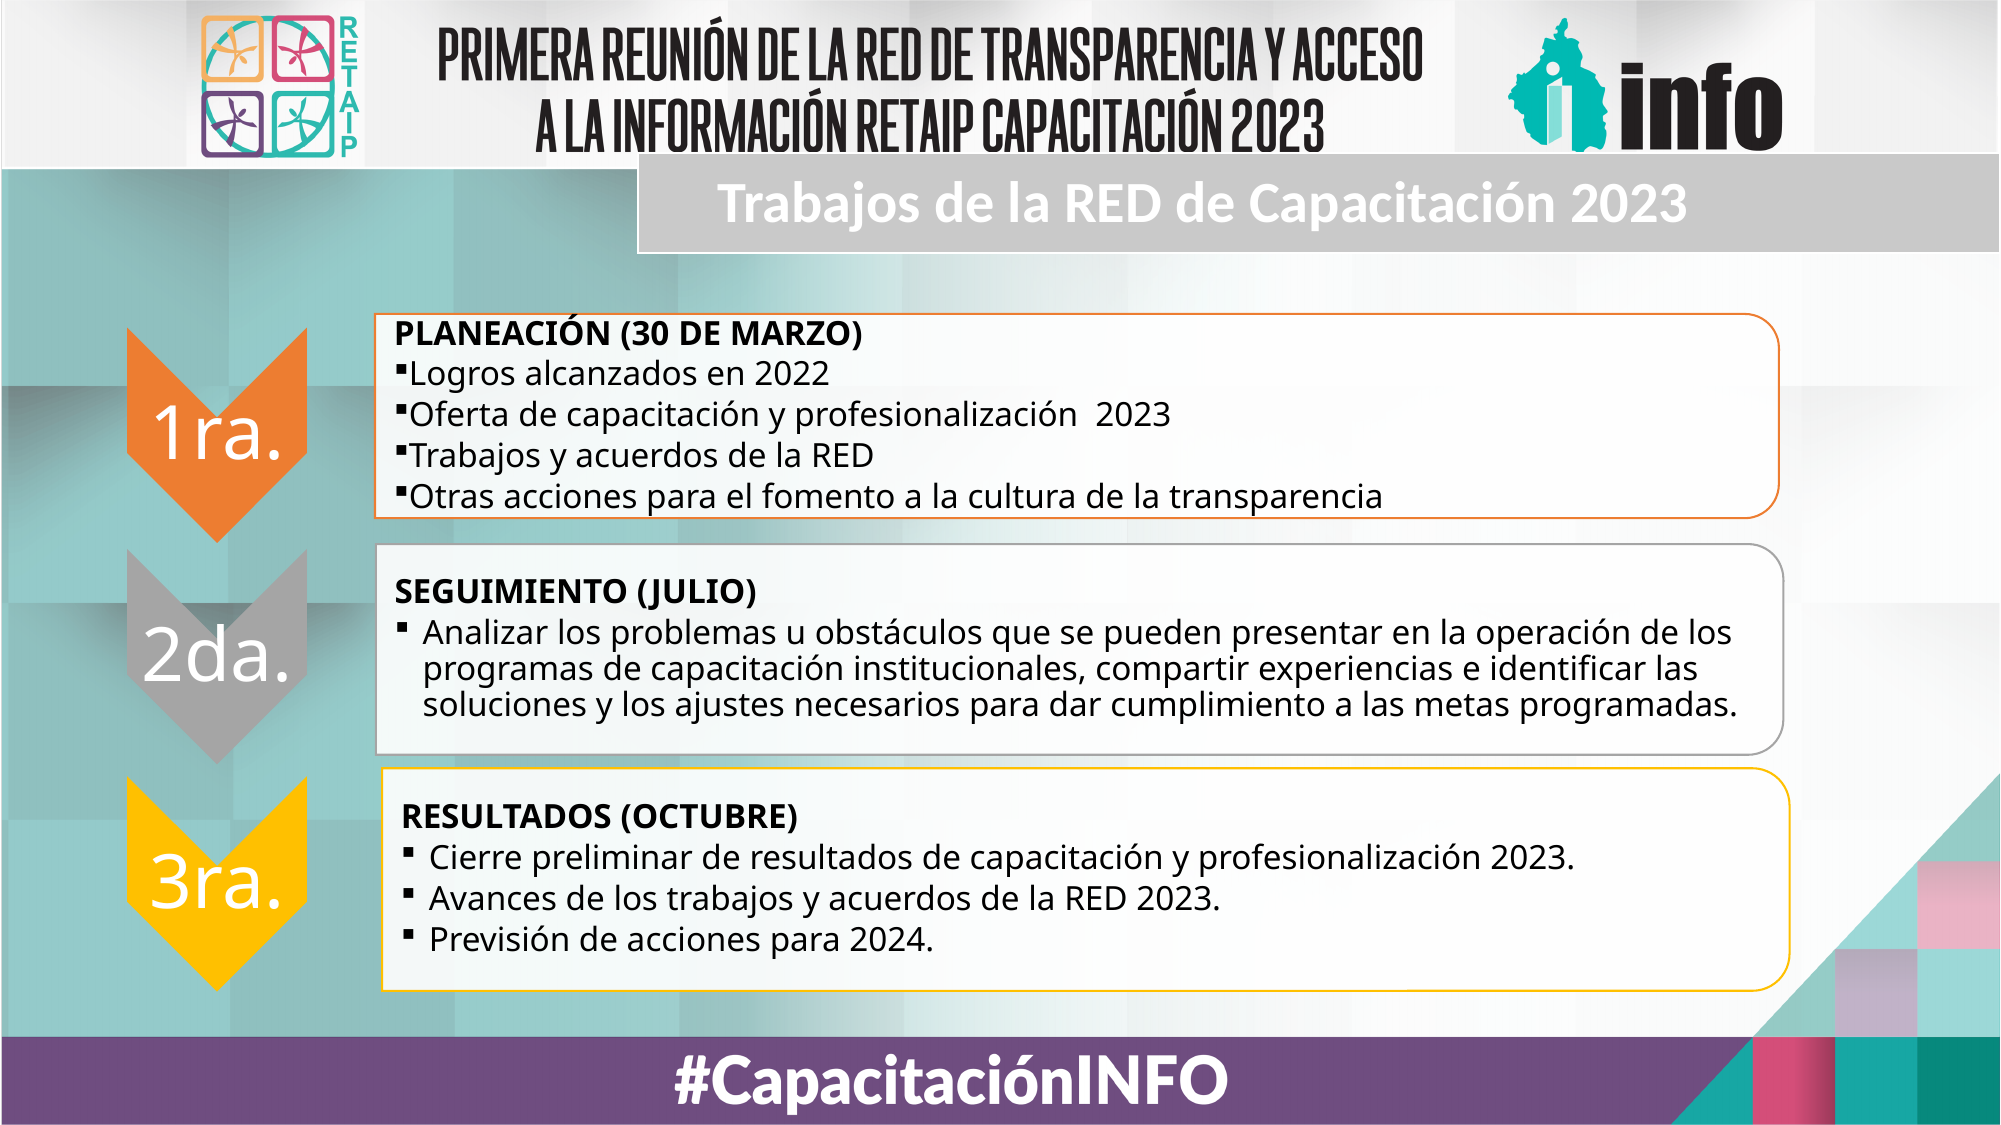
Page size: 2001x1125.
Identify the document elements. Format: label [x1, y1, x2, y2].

picture [0, 0, 2001, 1125]
text_box [73, 296, 1837, 991]
text_box [637, 152, 2000, 254]
